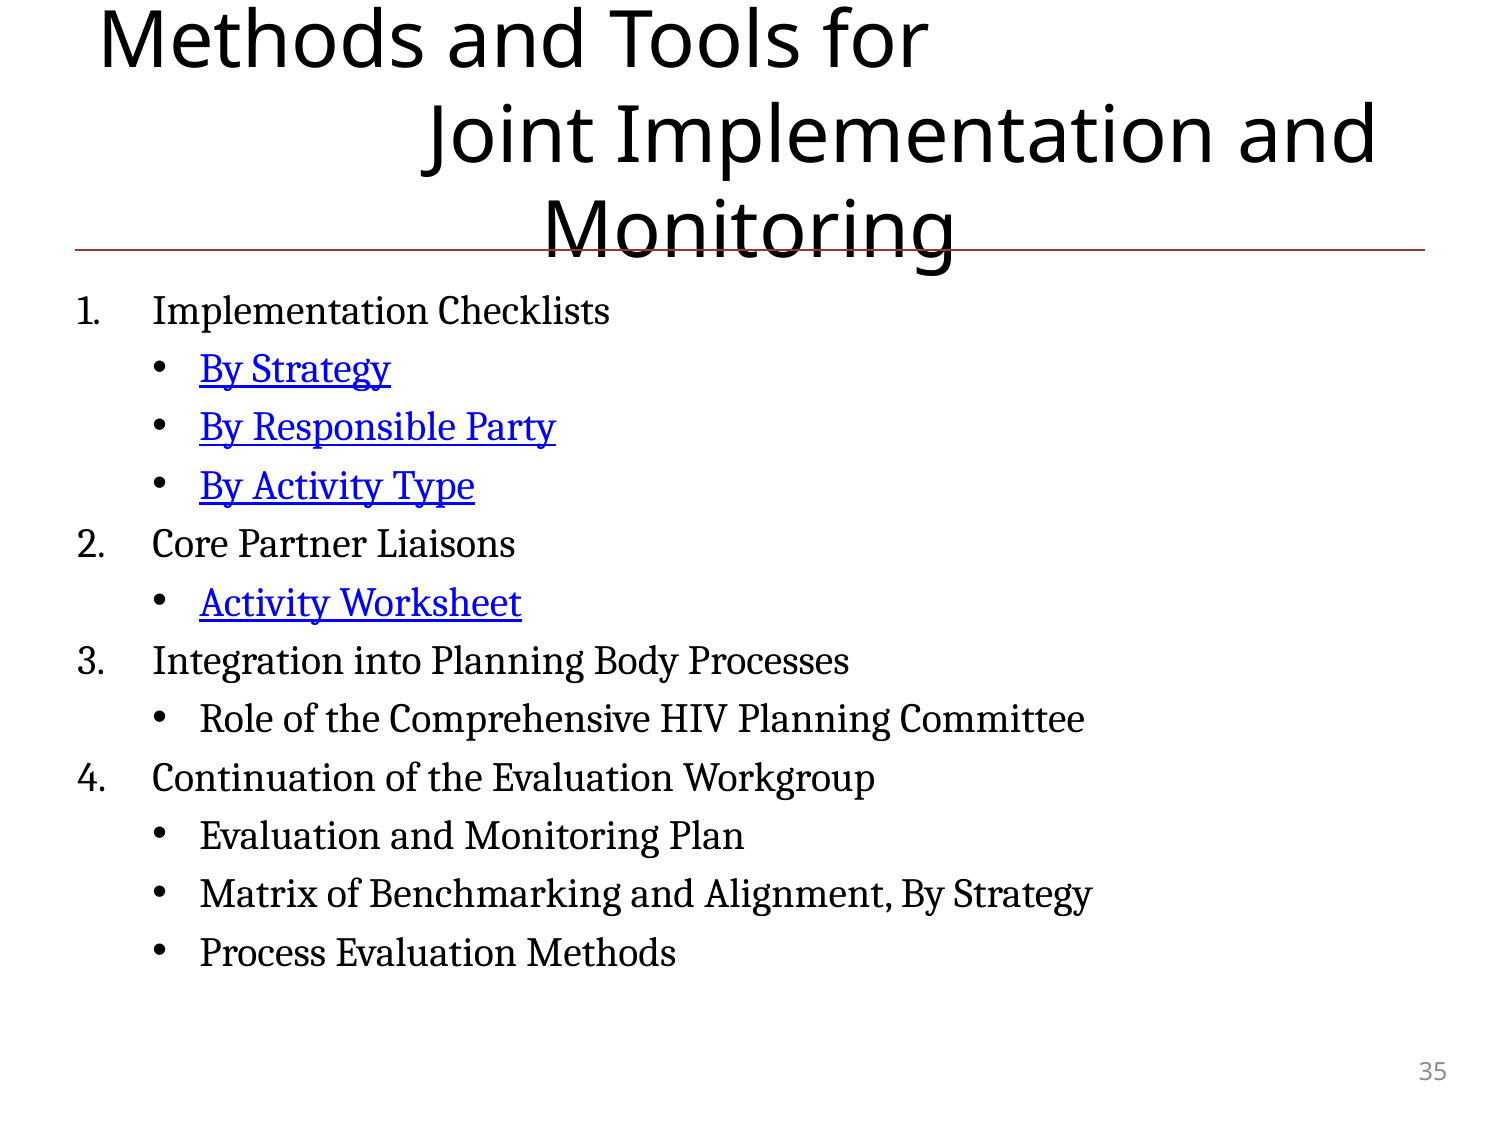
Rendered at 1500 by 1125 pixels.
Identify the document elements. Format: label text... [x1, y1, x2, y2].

title Methods and Tools for Joint Implementation and Monitoring [75, 37, 1425, 225]
slide_number 35 [1112, 1042, 1463, 1103]
list Implementation Checklists By Strategy By Responsible Party By Activity Type Core Partner Liaisons Activity Worksheet Integration into Planning Body Processes Role of the Comprehensive HIV Planning Committee Continuation of the Evaluation Workgroup Evaluation and Monitoring Plan Matrix of Benchmarking and Alignment, By Strategy Process Evaluation Methods [62, 275, 1425, 1075]
